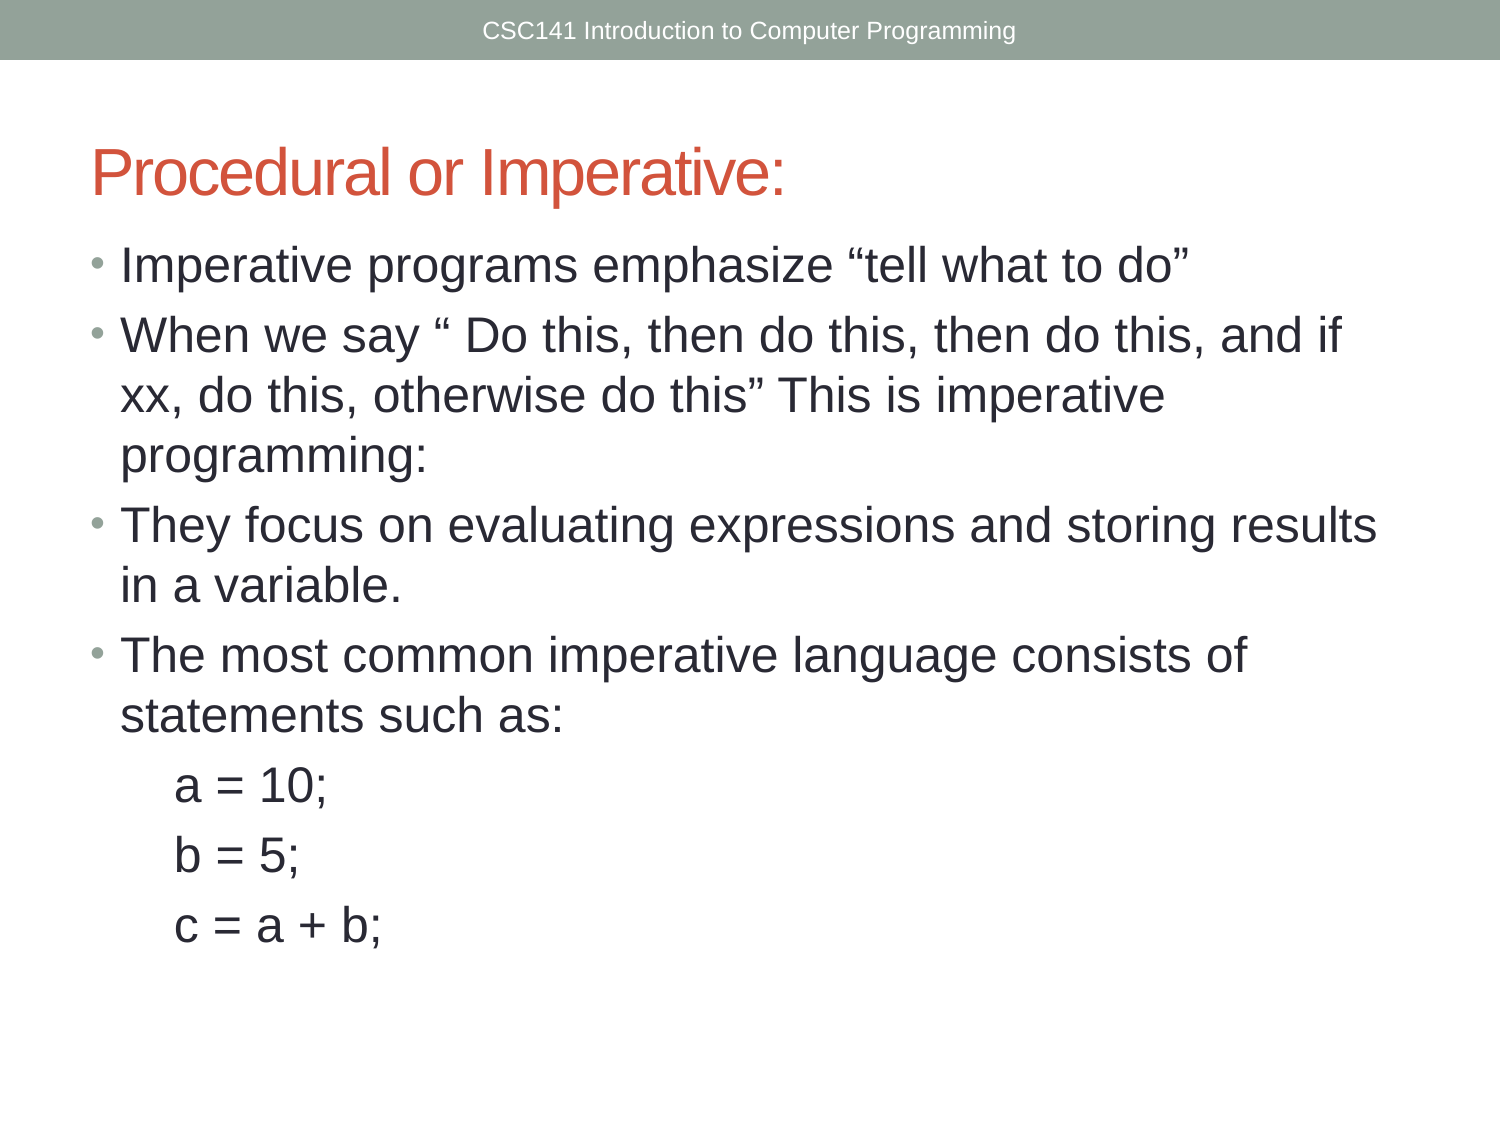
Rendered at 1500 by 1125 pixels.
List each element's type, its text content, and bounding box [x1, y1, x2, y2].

footer CSC141 Introduction to Computer Programming [412, 3, 1088, 57]
title Procedural or Imperative: [75, 87, 1425, 224]
list Imperative programs emphasize “tell what to do” When we say “ Do this, then do this, then do this, and if xx, do this, otherwise do this” This is imperative programming: They focus on evaluating expressions and storing results in a variable. The most common imperative language consists of statements such as: a = 10; b = 5; c = a + b; [75, 224, 1425, 925]
